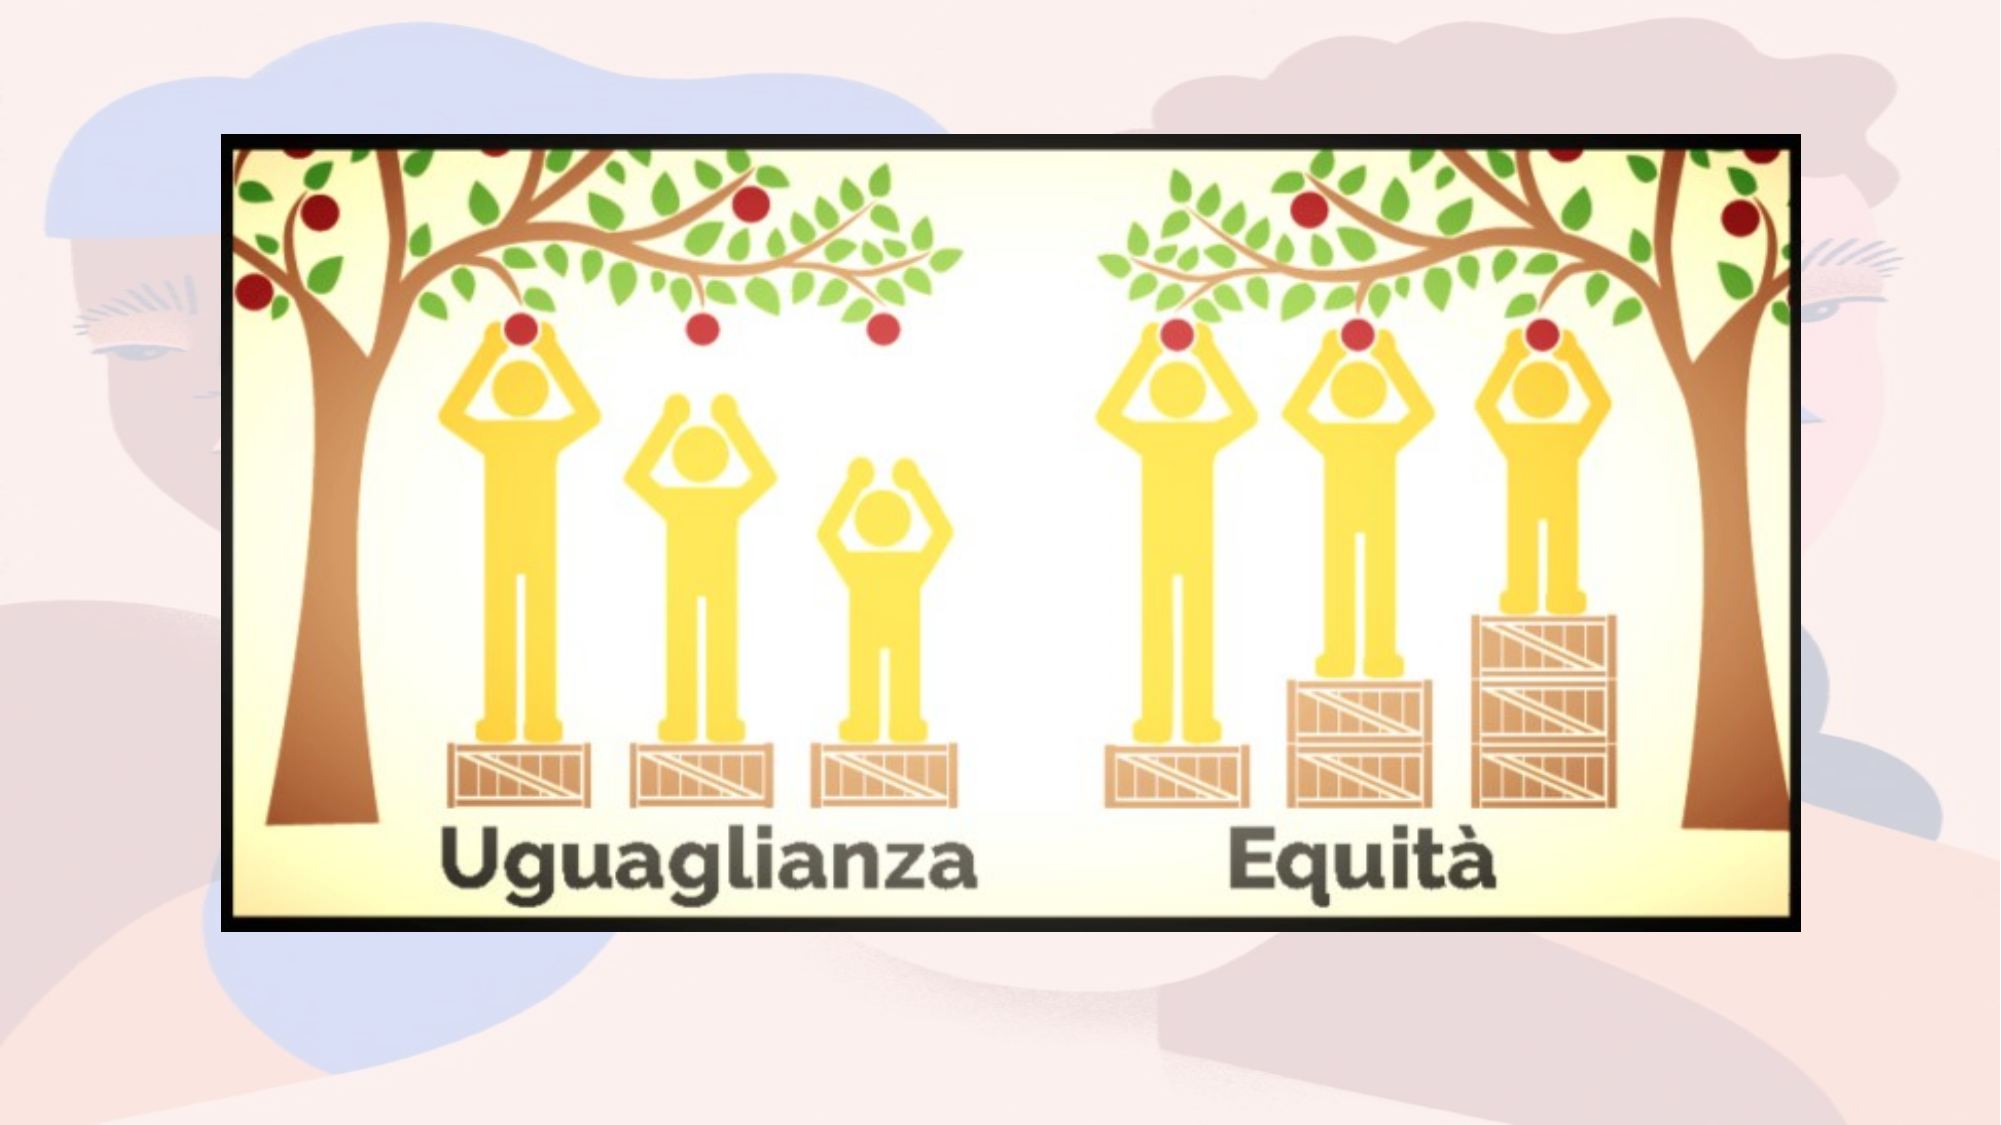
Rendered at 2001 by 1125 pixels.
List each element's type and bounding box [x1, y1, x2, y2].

list [220, 133, 1801, 932]
